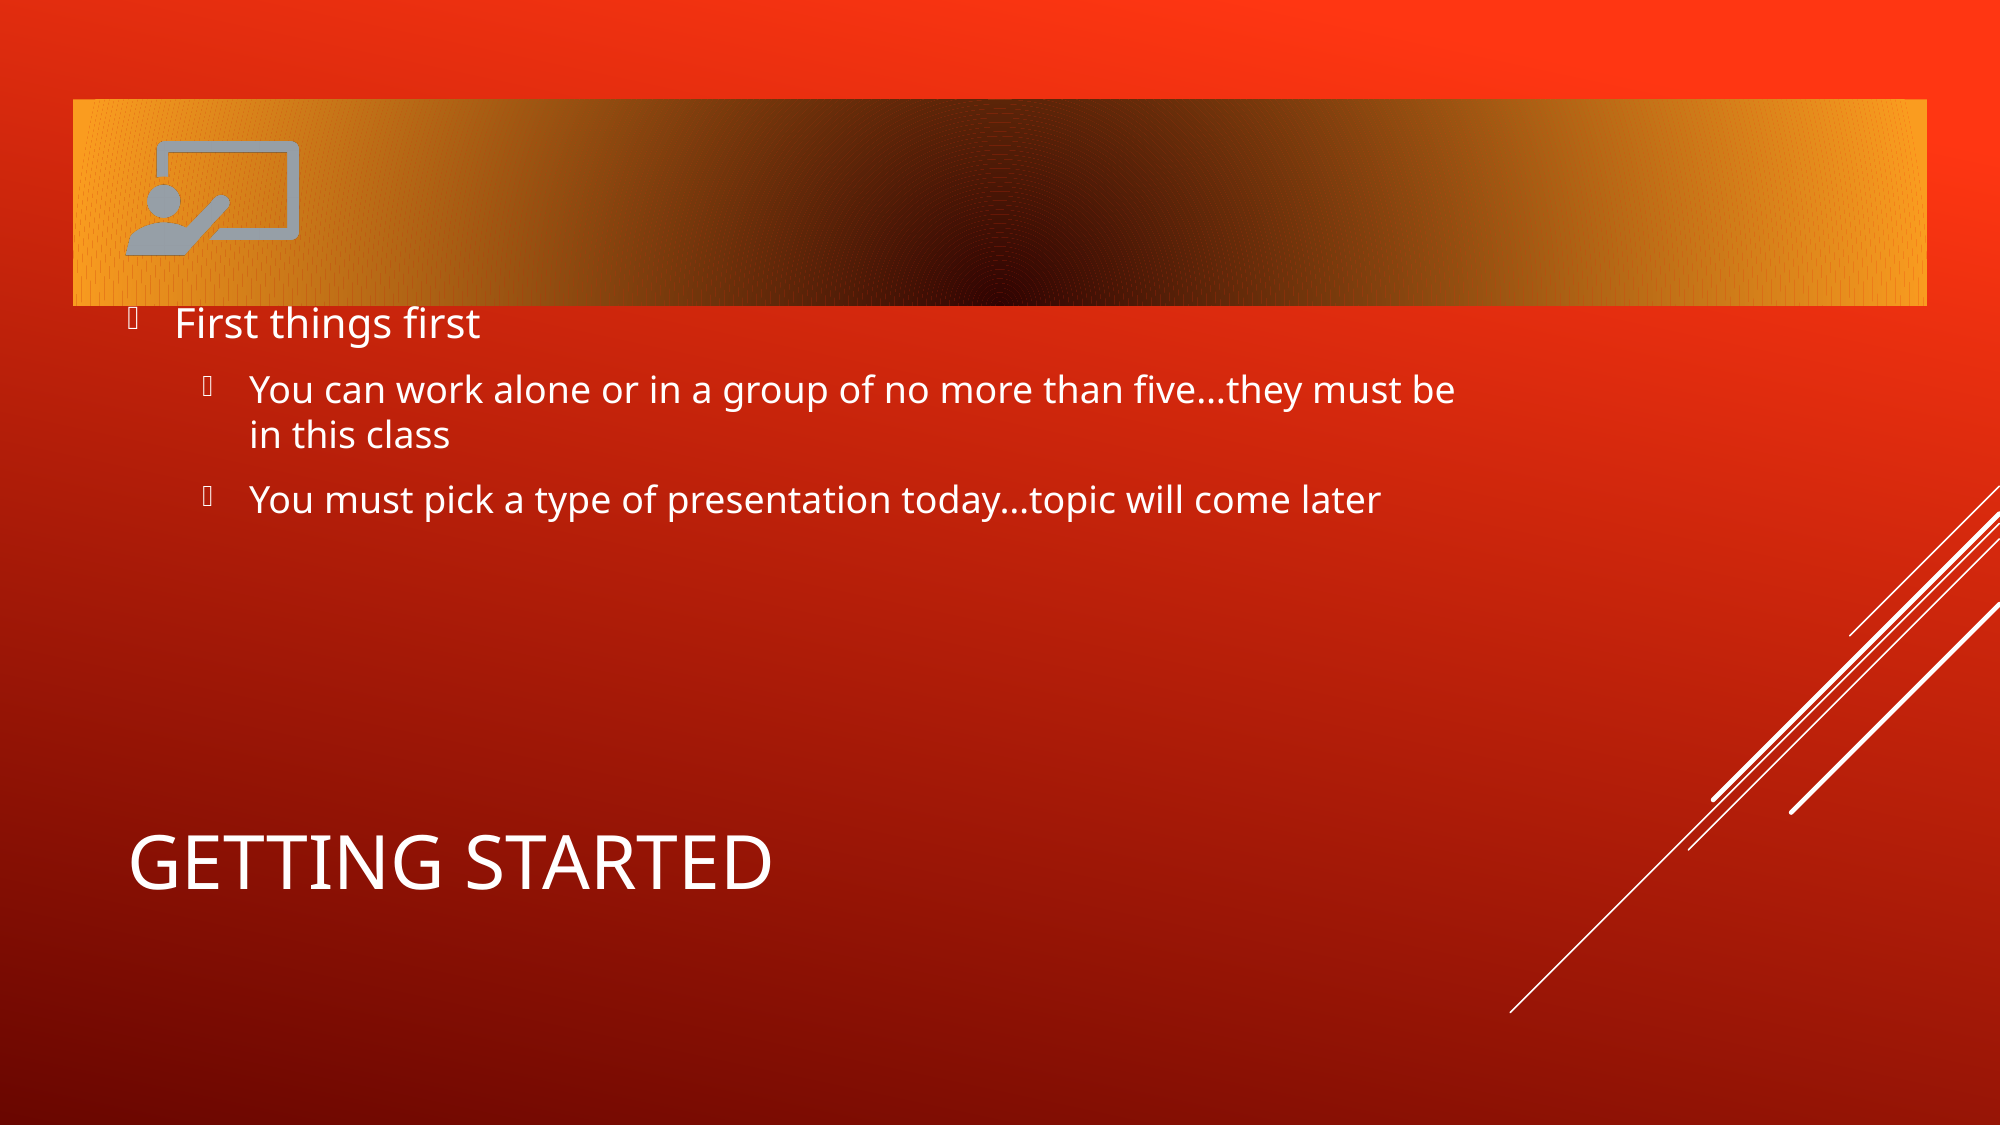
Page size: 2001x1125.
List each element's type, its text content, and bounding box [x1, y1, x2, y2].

title Getting Started [112, 736, 1513, 984]
picture [116, 103, 307, 293]
list First things first You can work alone or in a group of no more than five…they must be in this class You must pick a type of presentation today…topic will come later [112, 112, 1513, 706]
